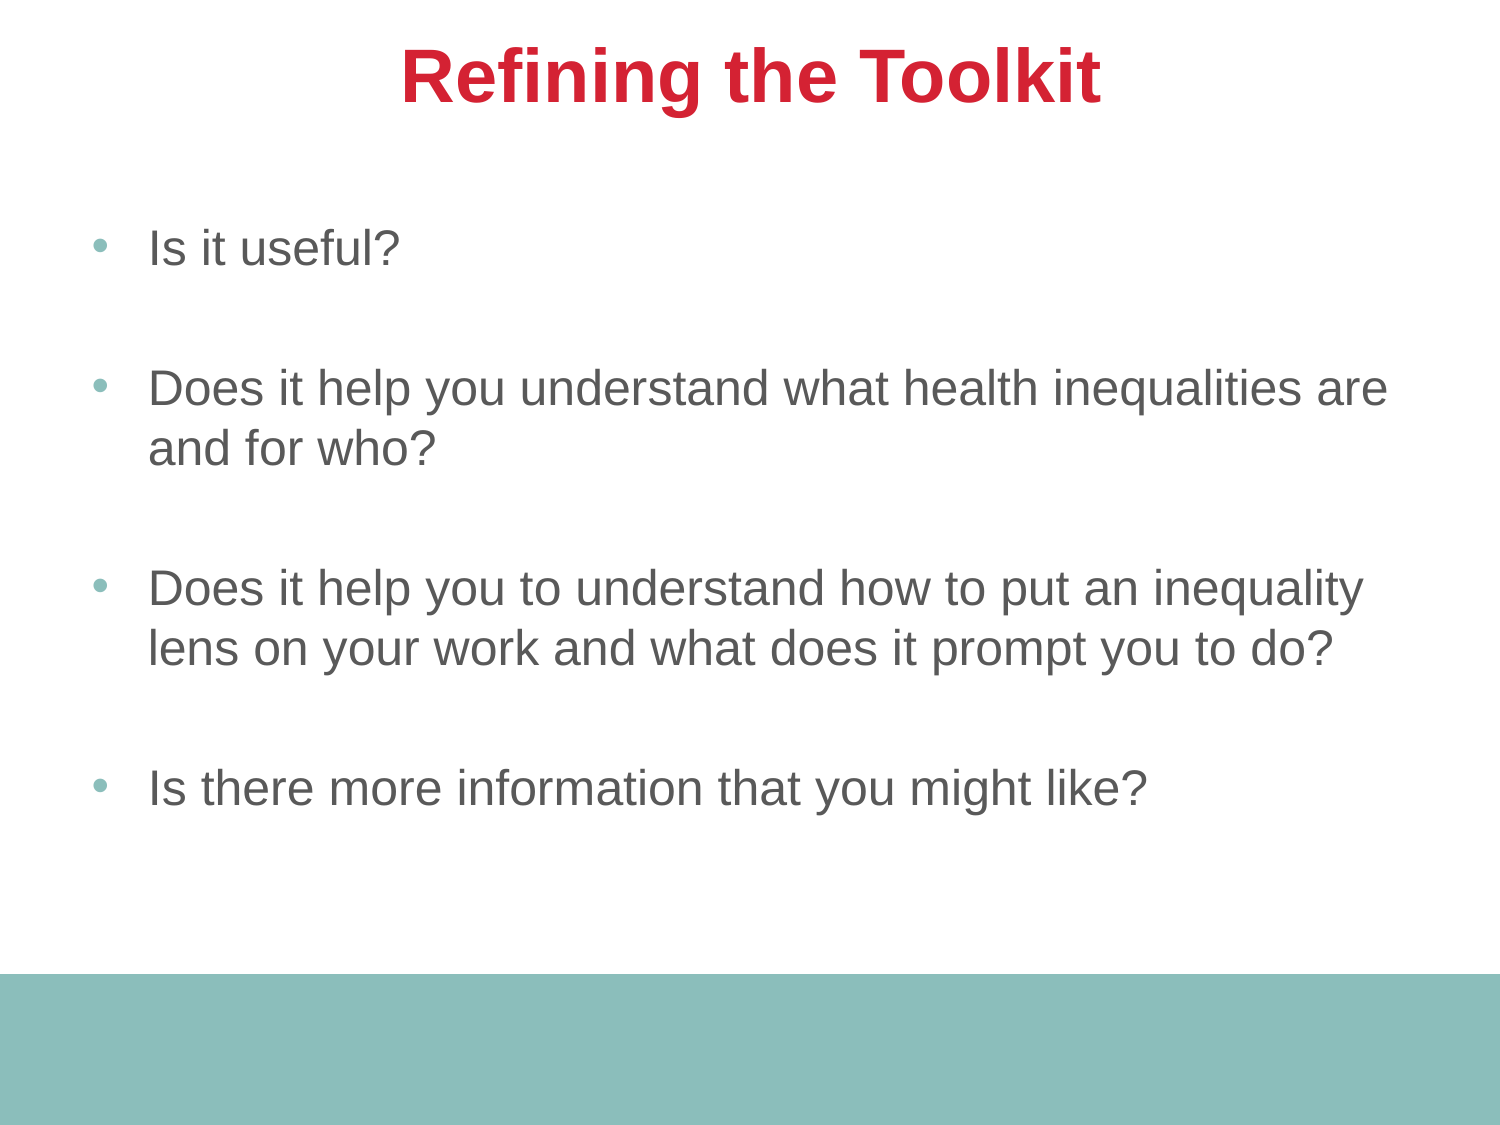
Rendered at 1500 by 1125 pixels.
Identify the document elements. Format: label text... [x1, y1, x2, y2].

title Refining the Toolkit [76, 19, 1427, 126]
list Is it useful? Does it help you understand what health inequalities are and for who? Does it help you to understand how to put an inequality lens on your work and what does it prompt you to do? Is there more information that you might like? [76, 208, 1424, 941]
